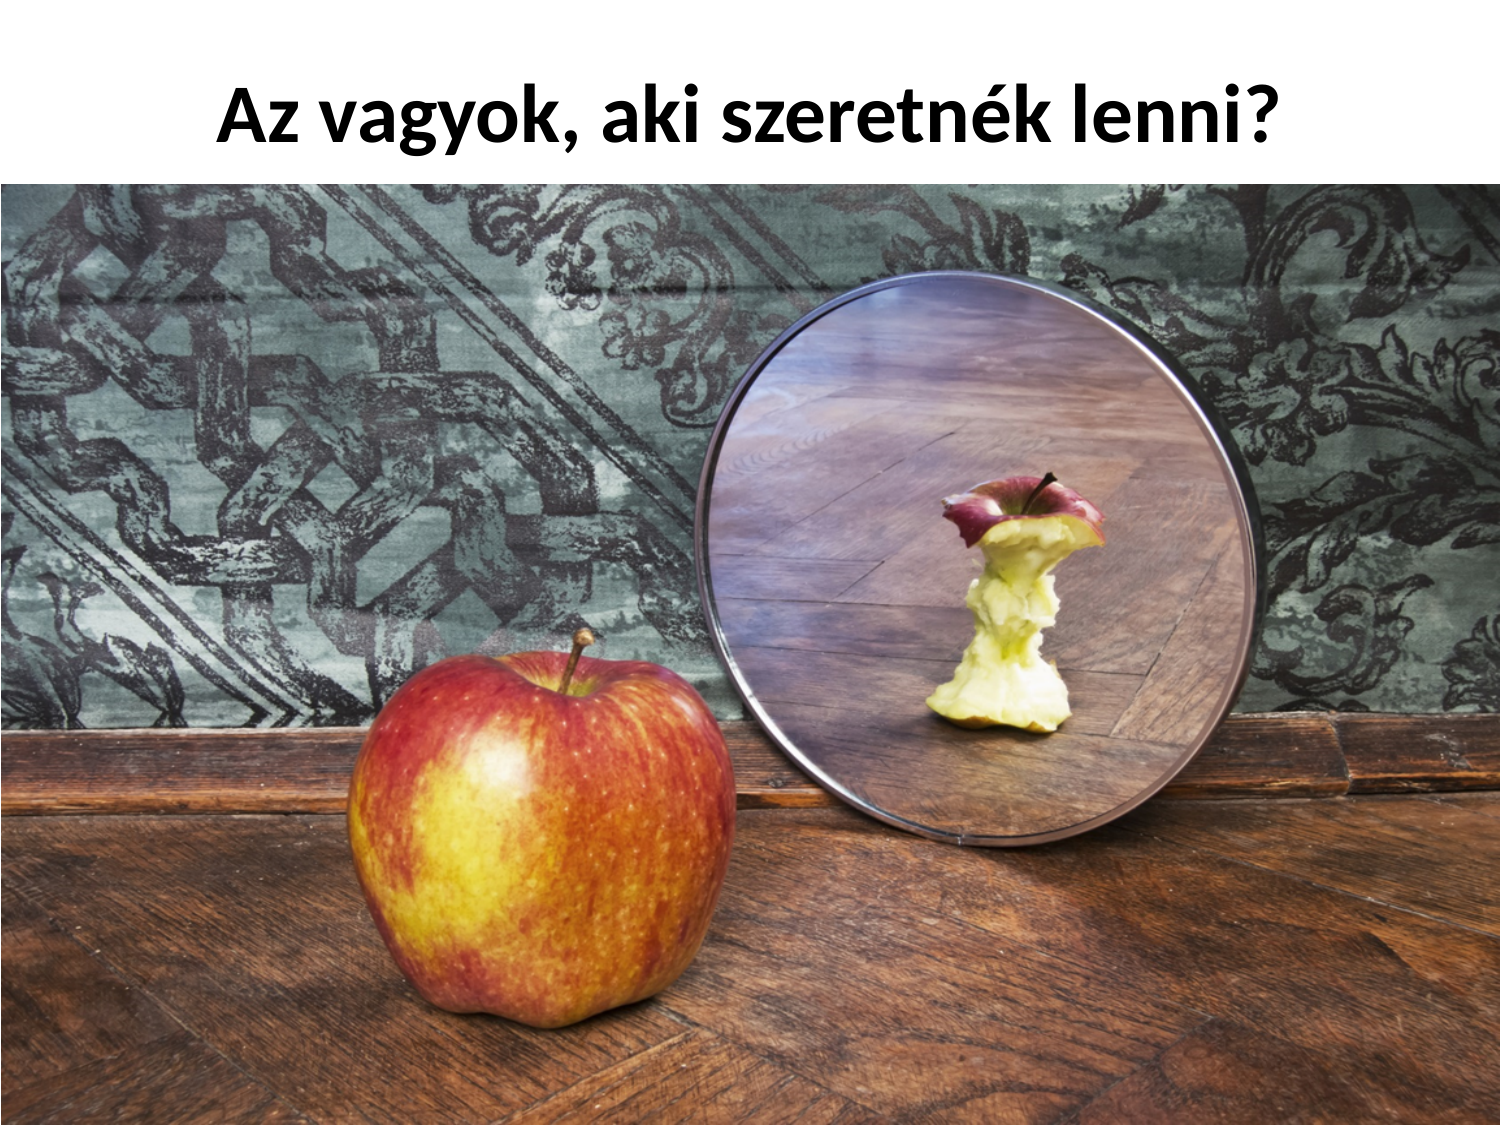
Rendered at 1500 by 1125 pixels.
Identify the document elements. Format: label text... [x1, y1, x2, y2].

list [1, 184, 1500, 1125]
title Az vagyok, aki szeretnék lenni? [75, 45, 1425, 173]
